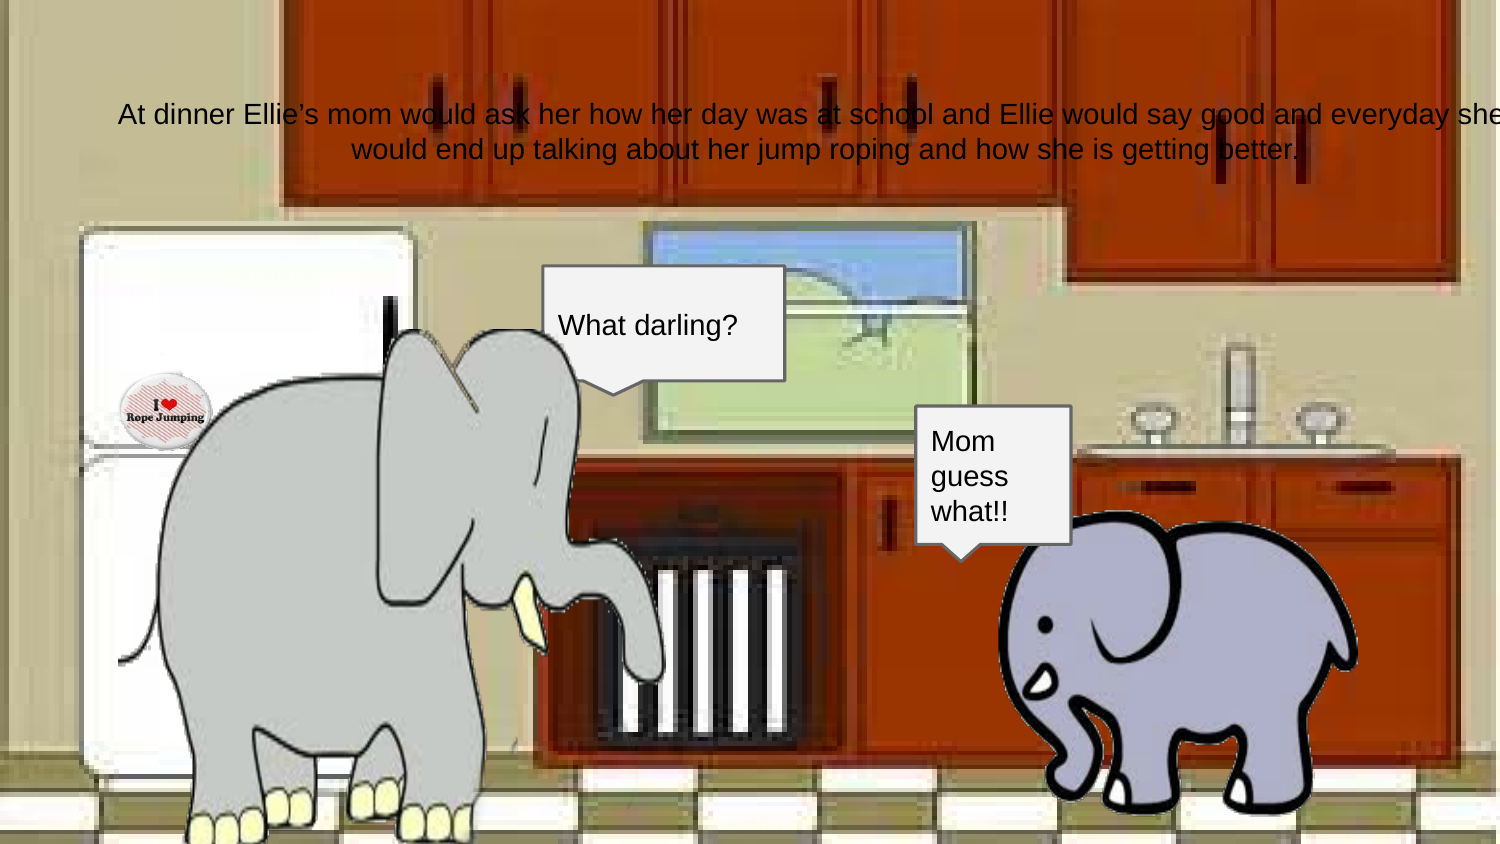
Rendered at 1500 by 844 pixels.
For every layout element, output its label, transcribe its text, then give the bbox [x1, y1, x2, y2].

text_box What darling? [542, 265, 785, 381]
text_box Mom guess what!! [915, 406, 991, 562]
list At dinner Ellie’s mom would ask her how her day was at school and Ellie would say good and everyday she would end up talking about her jump roping and how she is getting better. [83, 80, 1500, 201]
picture [0, 0, 1500, 844]
